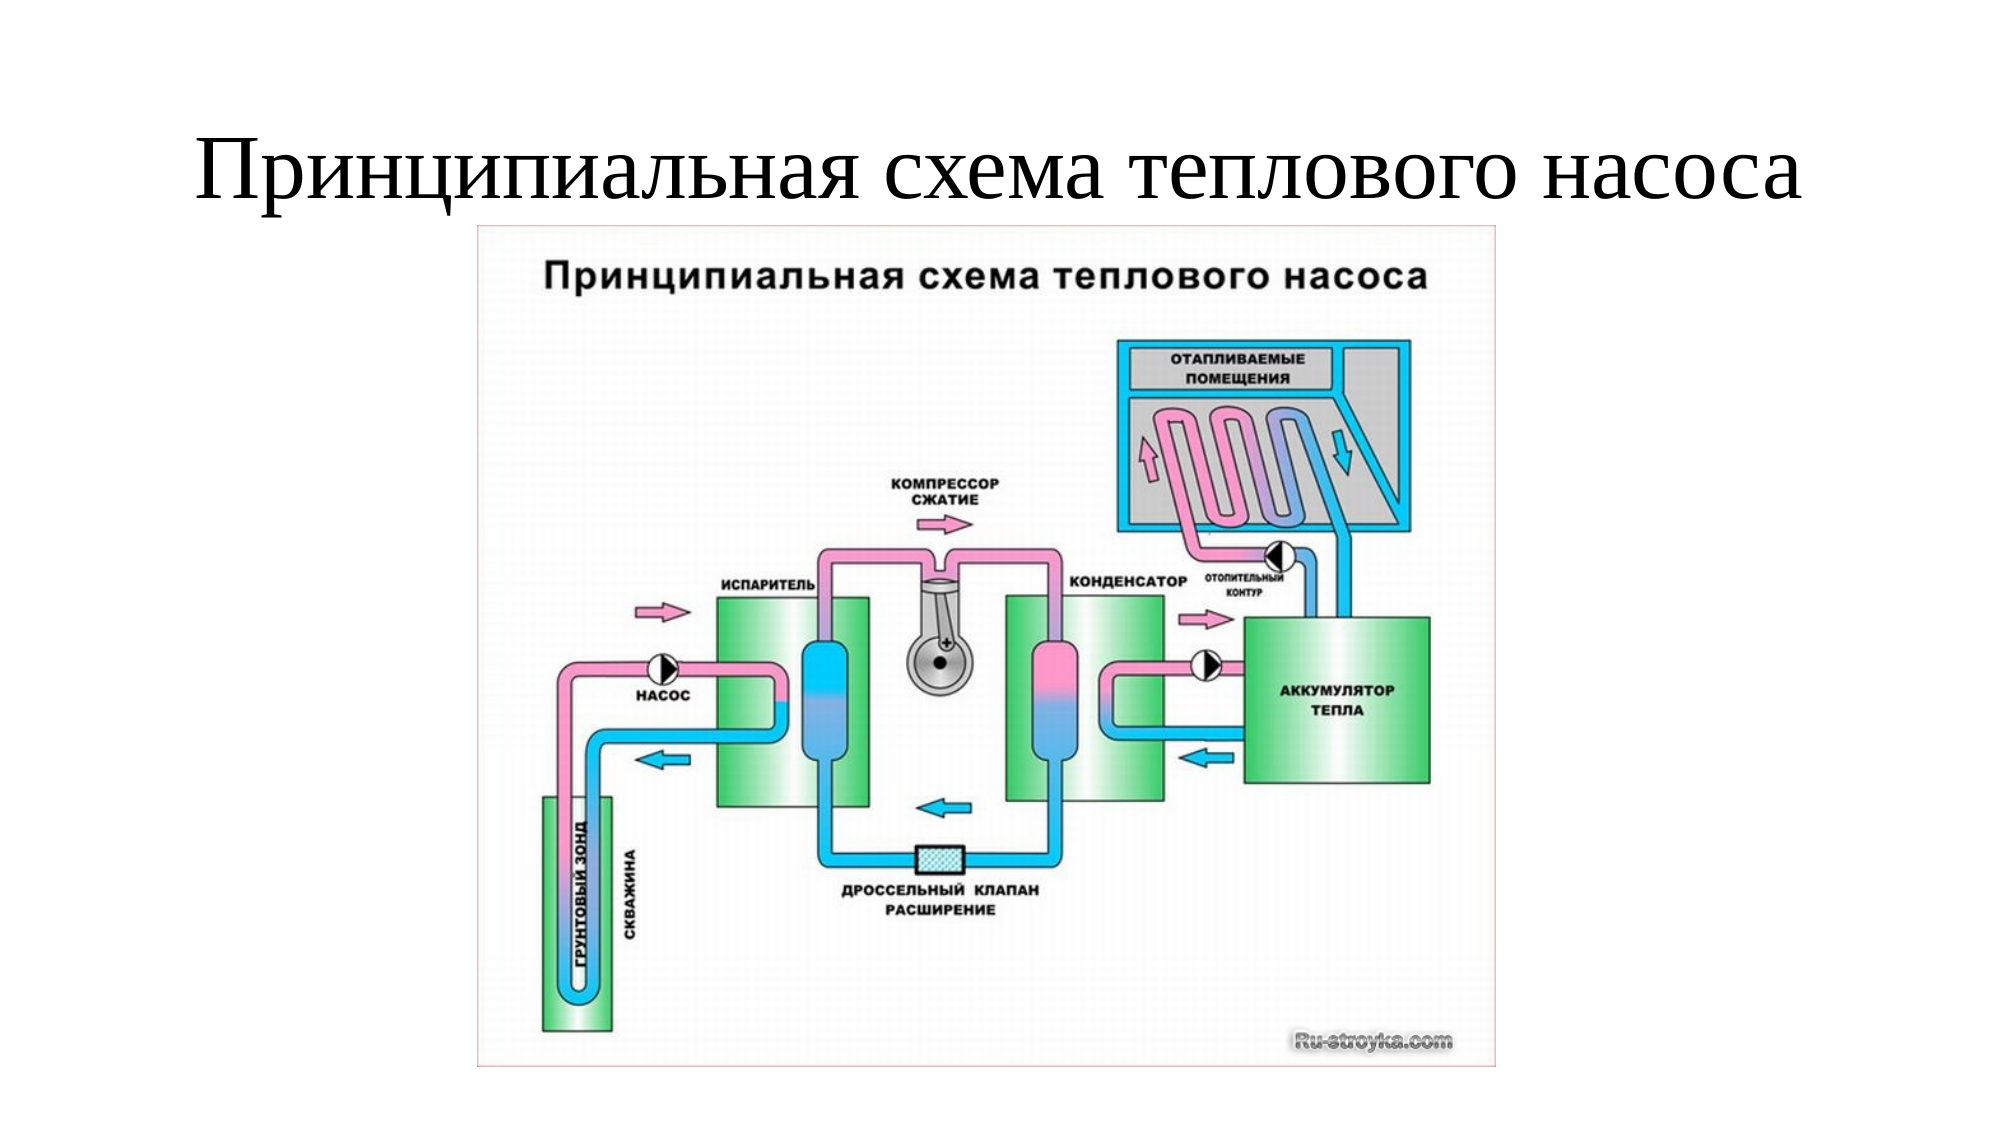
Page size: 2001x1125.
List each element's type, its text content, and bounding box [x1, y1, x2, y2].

picture [477, 225, 1496, 1067]
title Принципиальная схема теплового насоса [137, 59, 1863, 278]
